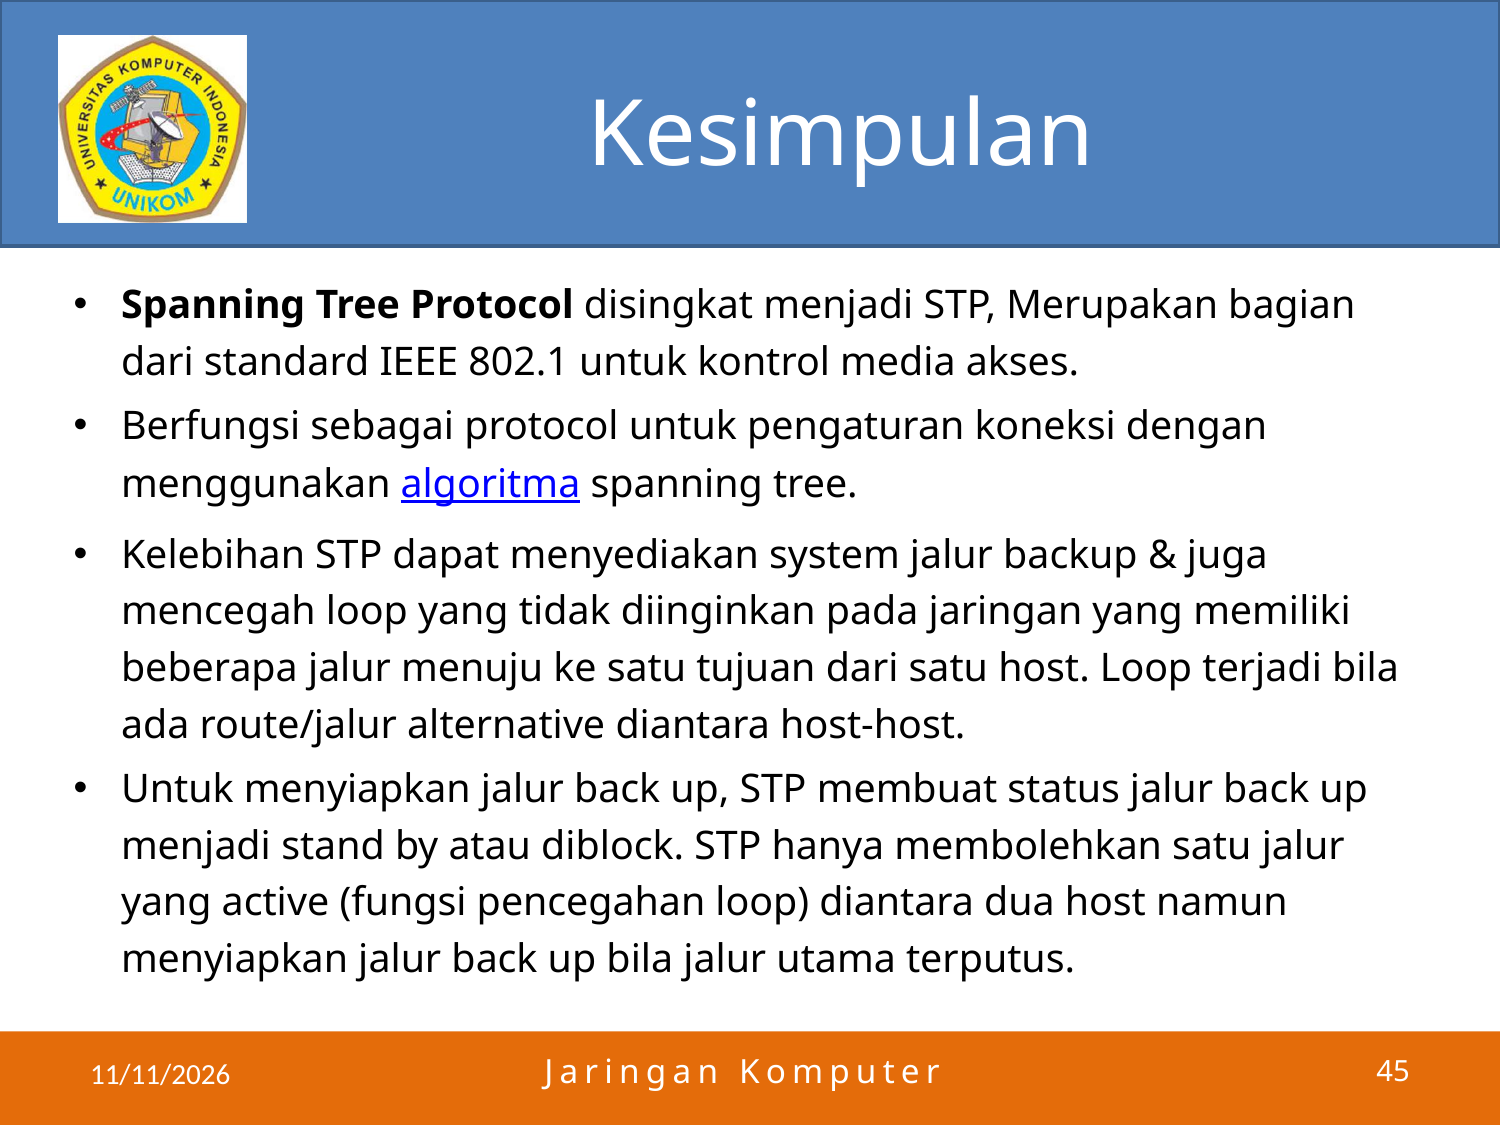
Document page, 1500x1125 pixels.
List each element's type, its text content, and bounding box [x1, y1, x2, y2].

slide_number 45 [1074, 1042, 1425, 1103]
picture [58, 35, 247, 223]
title Kesimpulan [257, 35, 1425, 223]
footer Jaringan Komputer [512, 1042, 988, 1103]
list Spanning Tree Protocol disingkat menjadi STP, Merupakan bagian dari standard IEEE 802.1 untuk kontrol media akses. Berfungsi sebagai protocol untuk pengaturan koneksi dengan menggunakan algoritma spanning tree. Kelebihan STP dapat menyediakan system jalur backup & juga mencegah loop yang tidak diinginkan pada jaringan yang memiliki beberapa jalur menuju ke satu tujuan dari satu host. Loop terjadi bila ada route/jalur alternative diantara host-host. Untuk menyiapkan jalur back up, STP membuat status jalur back up menjadi stand by atau diblock. STP hanya membolehkan satu jalur yang active (fungsi pencegahan loop) diantara dua host namun menyiapkan jalur back up bila jalur utama terputus. [58, 262, 1425, 1005]
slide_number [75, 1042, 425, 1103]
